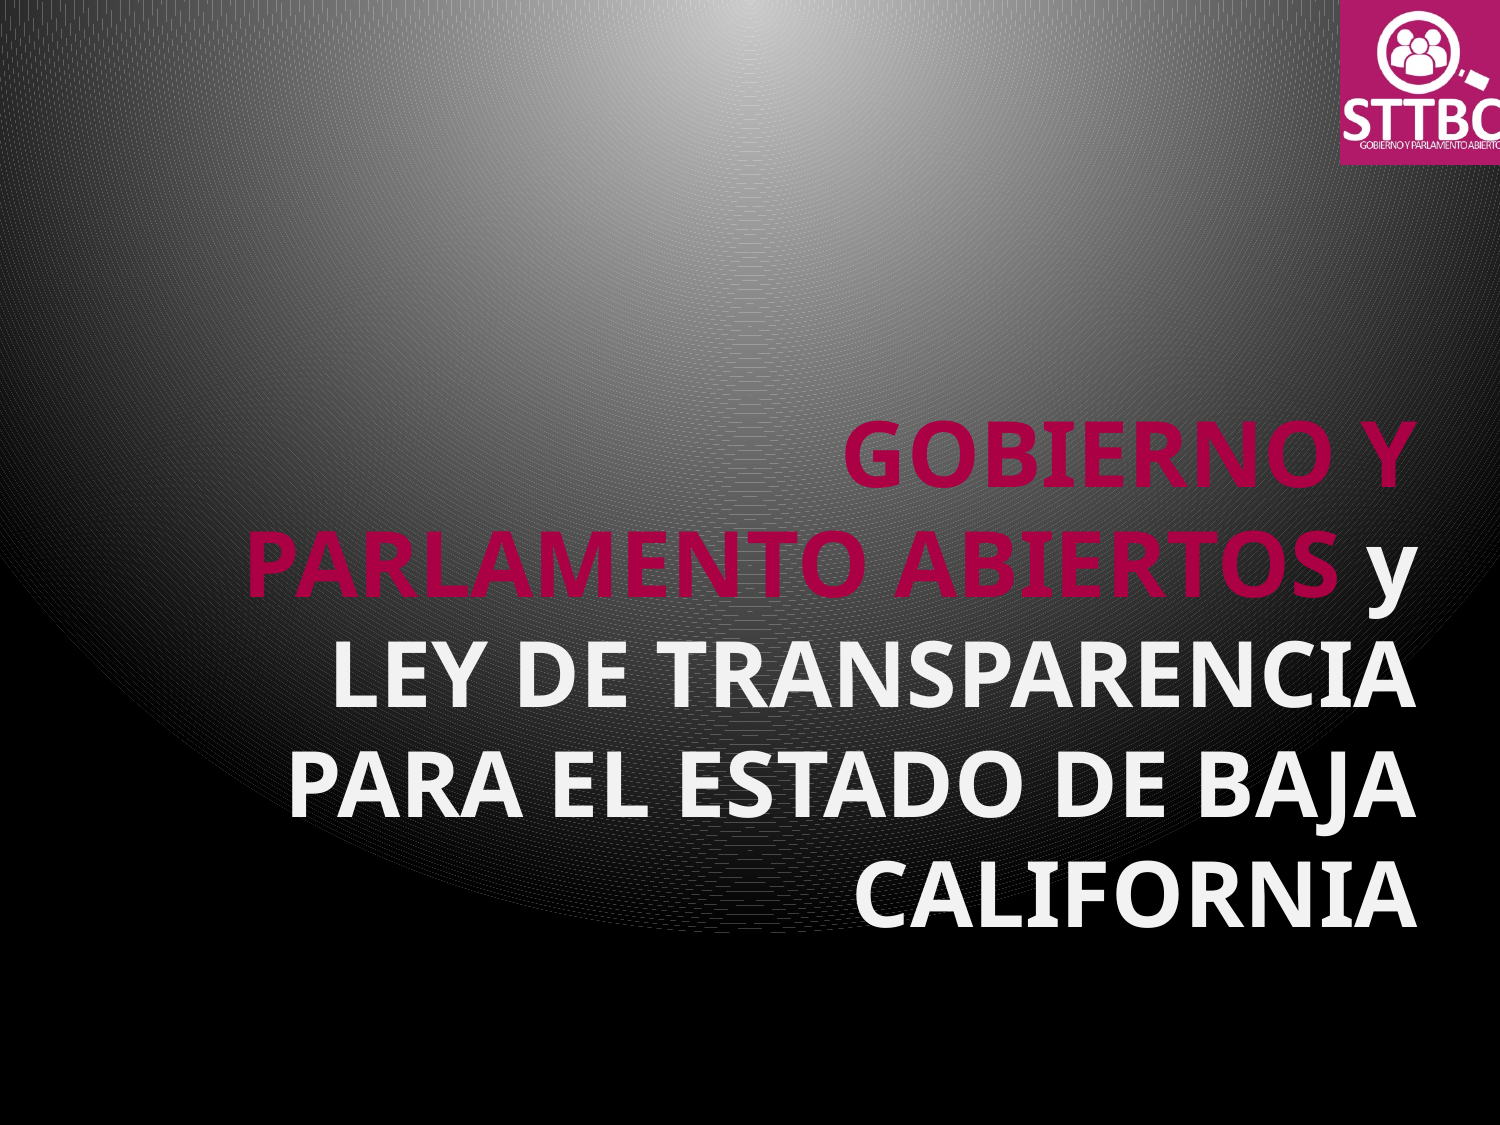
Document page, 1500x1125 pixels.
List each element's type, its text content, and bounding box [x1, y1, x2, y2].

text_box GOBIERNO Y PARLAMENTO ABIERTOS y LEY DE TRANSPARENCIA PARA EL ESTADO DE BAJA CALIFORNIA [204, 388, 1434, 953]
picture [1340, 0, 1500, 165]
